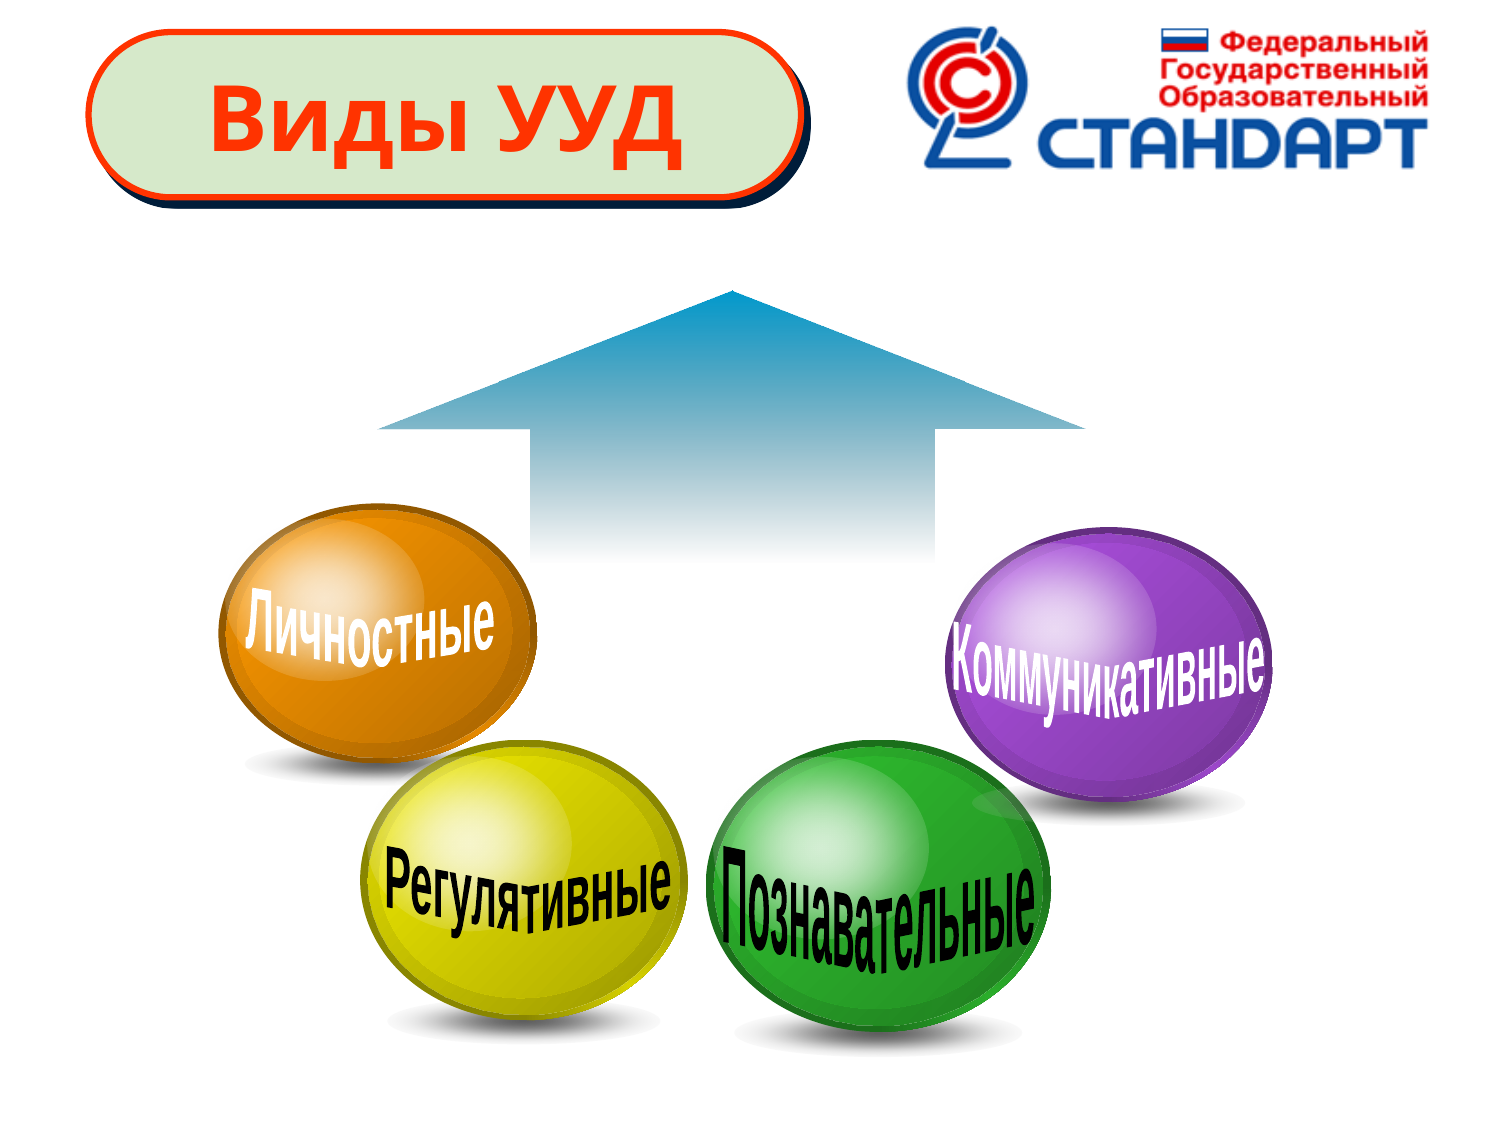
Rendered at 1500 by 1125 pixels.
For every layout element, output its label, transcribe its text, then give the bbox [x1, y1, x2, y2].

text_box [218, 503, 538, 788]
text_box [360, 739, 688, 1047]
text_box [377, 290, 1087, 563]
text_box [944, 526, 1273, 829]
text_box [705, 739, 1052, 1060]
text_box Виды УУД [88, 32, 802, 198]
picture [903, 22, 1500, 173]
